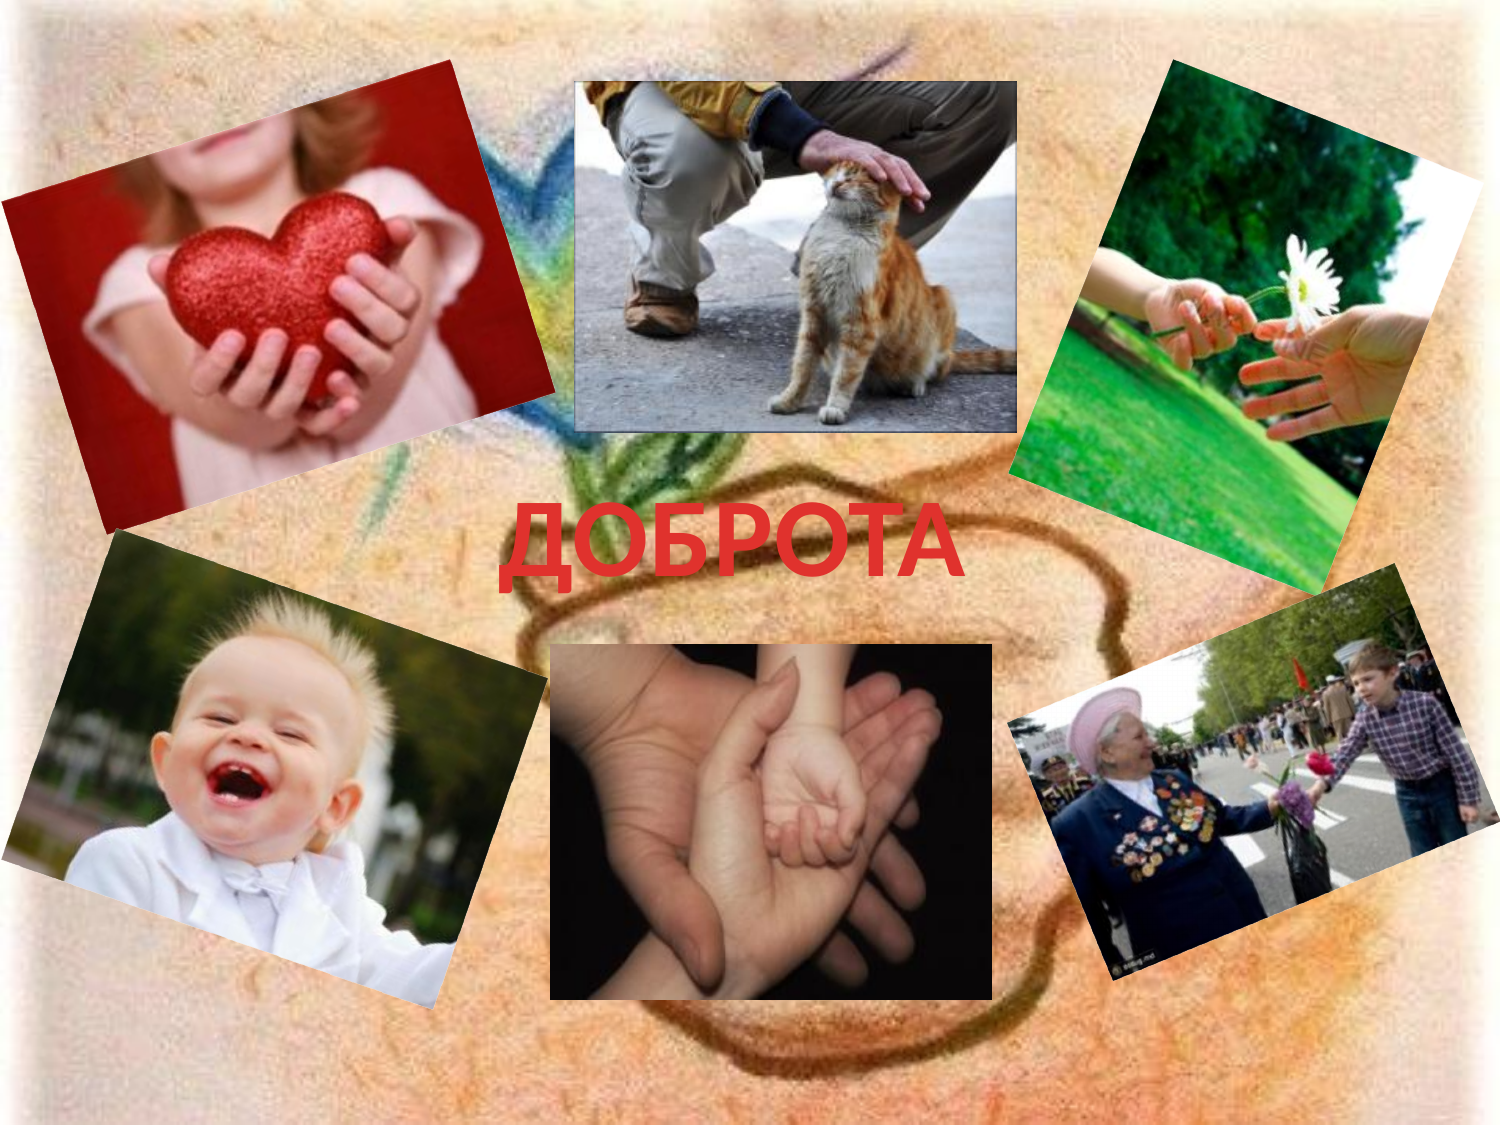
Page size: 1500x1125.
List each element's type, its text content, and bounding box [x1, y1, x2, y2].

picture [0, 0, 1500, 1125]
text_box ДОБРОТА [483, 456, 982, 607]
